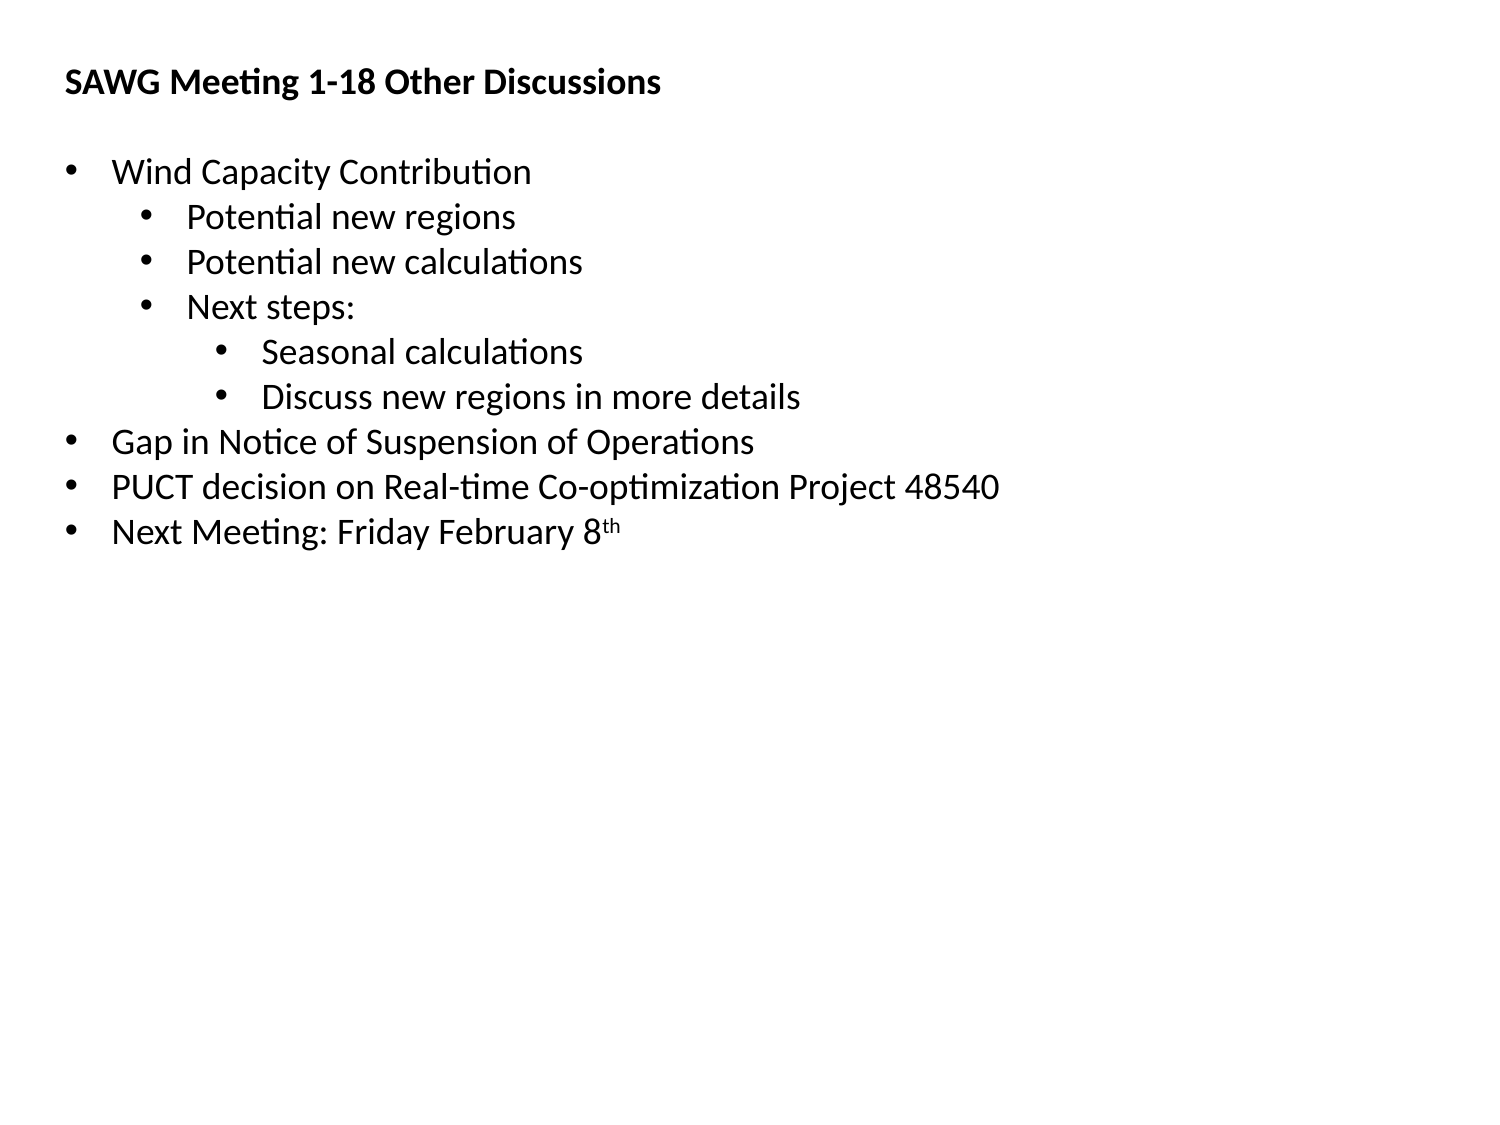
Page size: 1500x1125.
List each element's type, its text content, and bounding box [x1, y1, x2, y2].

text_box SAWG Meeting 1-18 Other Discussions Wind Capacity Contribution Potential new regions Potential new calculations Next steps: Seasonal calculations Discuss new regions in more details Gap in Notice of Suspension of Operations PUCT decision on Real-time Co-optimization Project 48540 Next Meeting: Friday February 8th [49, 49, 1400, 650]
